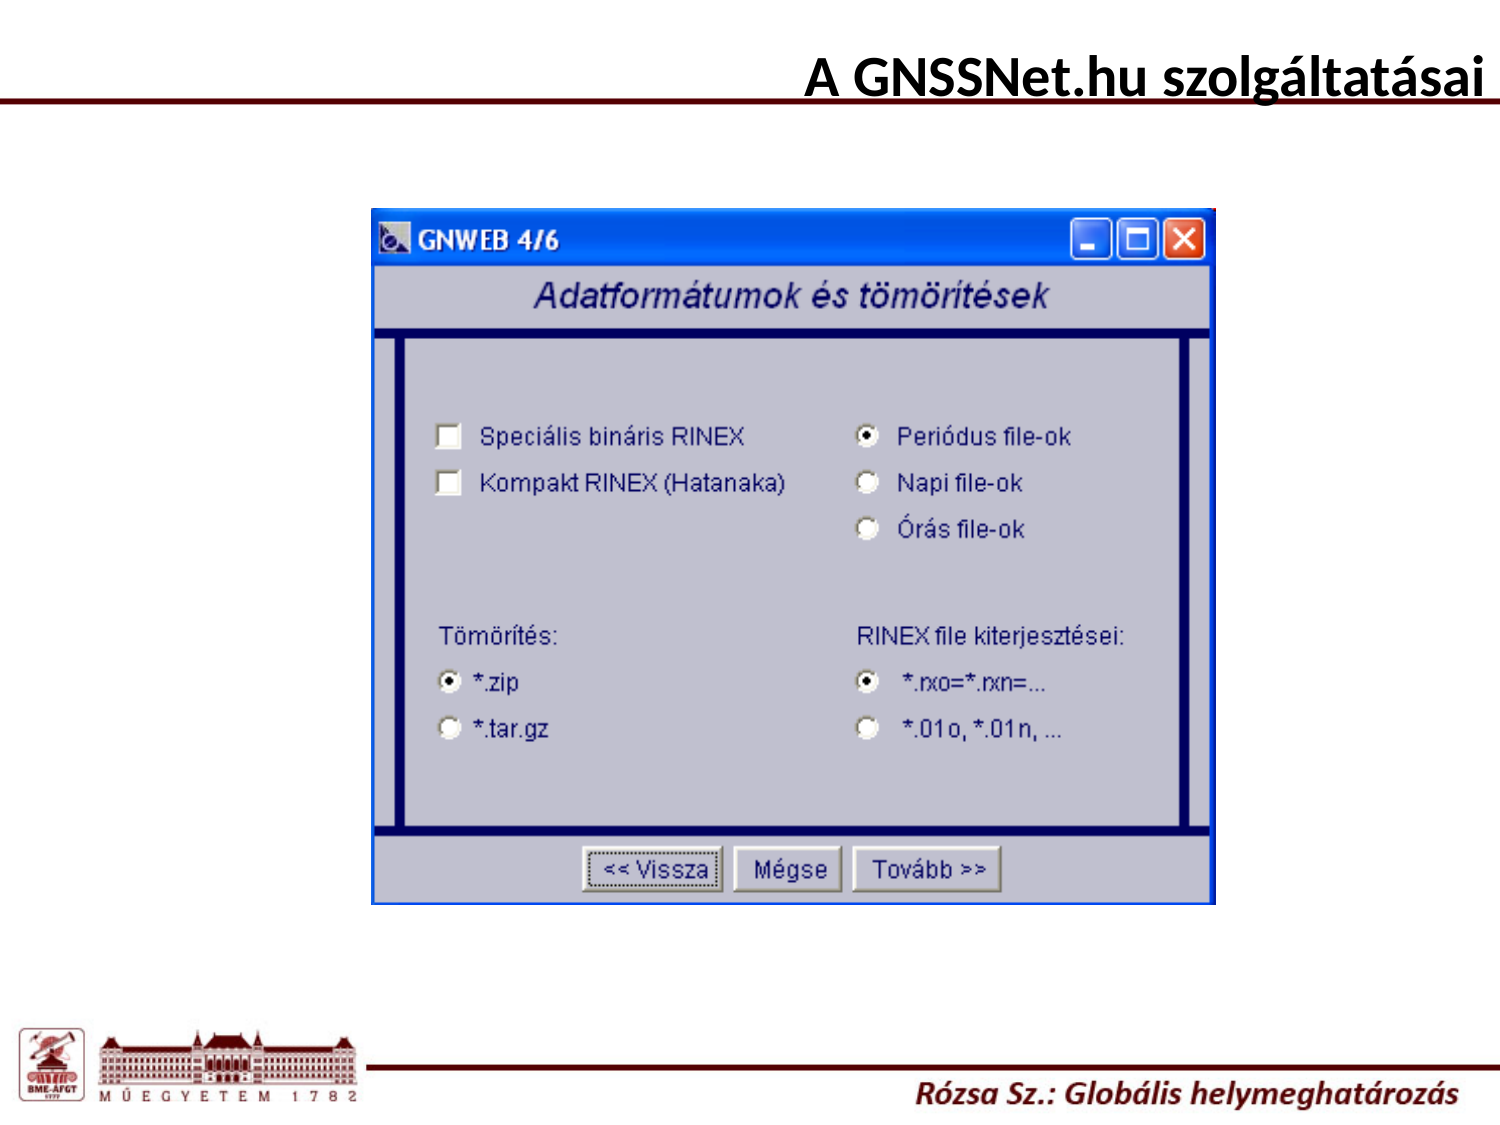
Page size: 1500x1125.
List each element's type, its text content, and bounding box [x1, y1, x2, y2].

text_box A GNSSNet.hu szolgáltatásai [157, 30, 1500, 116]
picture [0, 0, 1500, 1125]
